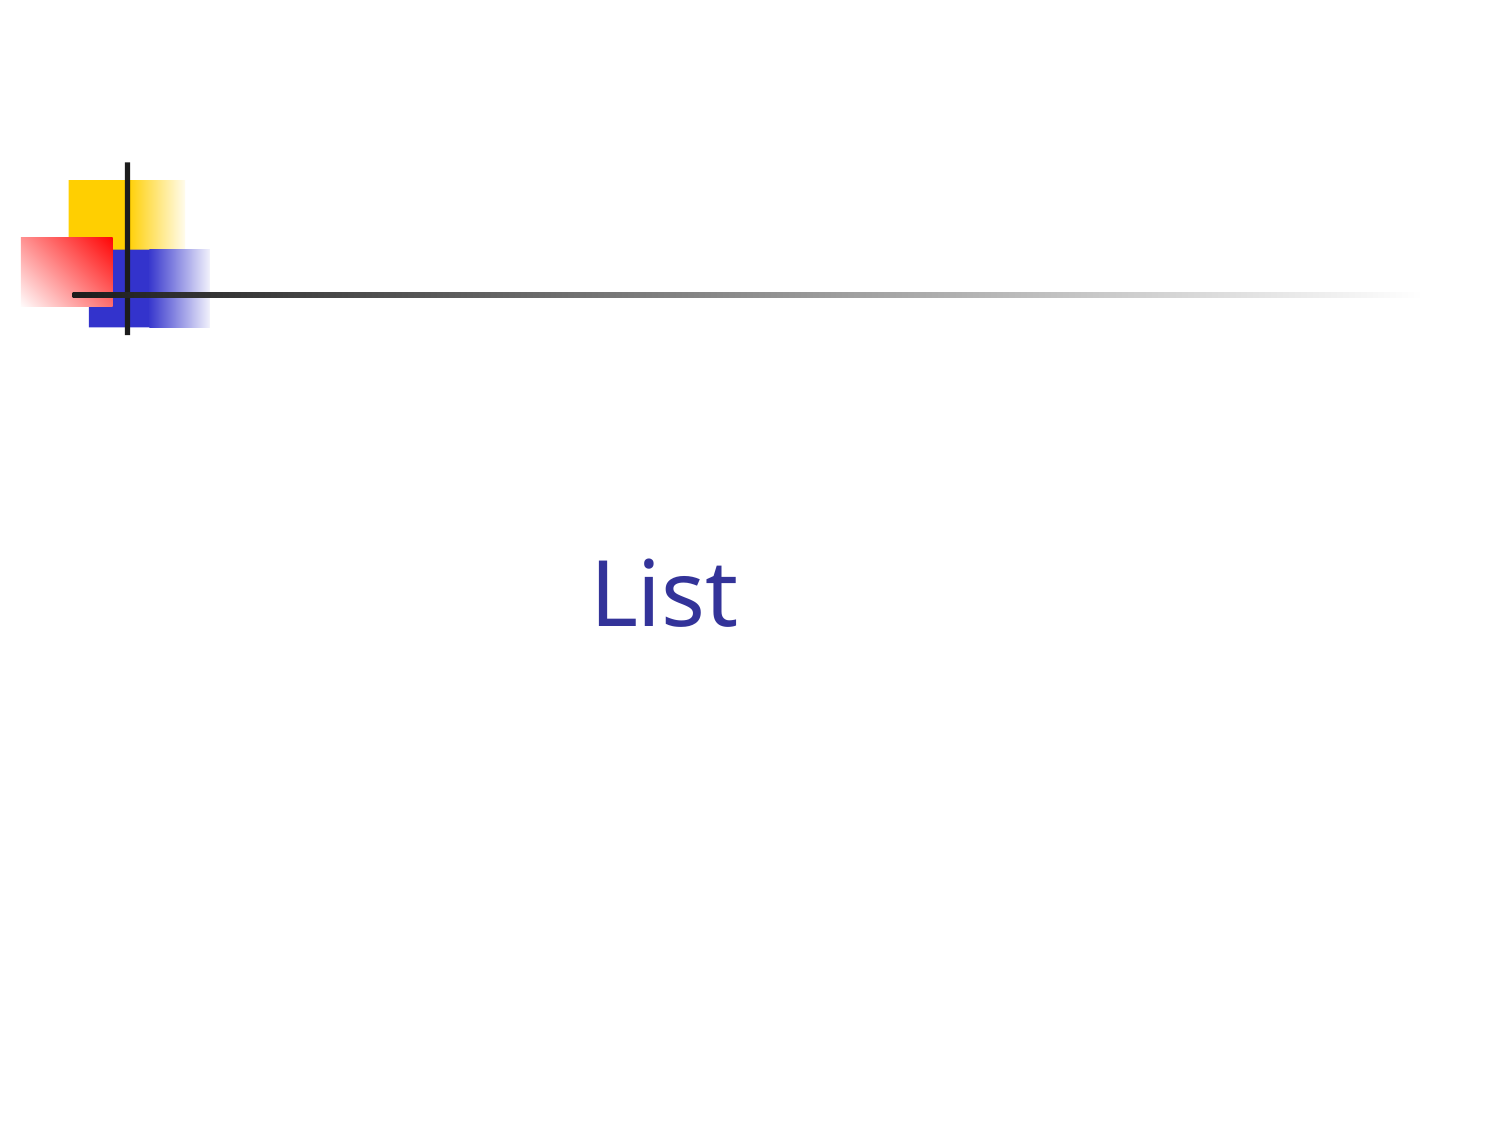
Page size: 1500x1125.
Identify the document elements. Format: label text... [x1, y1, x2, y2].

title List [575, 412, 1300, 653]
